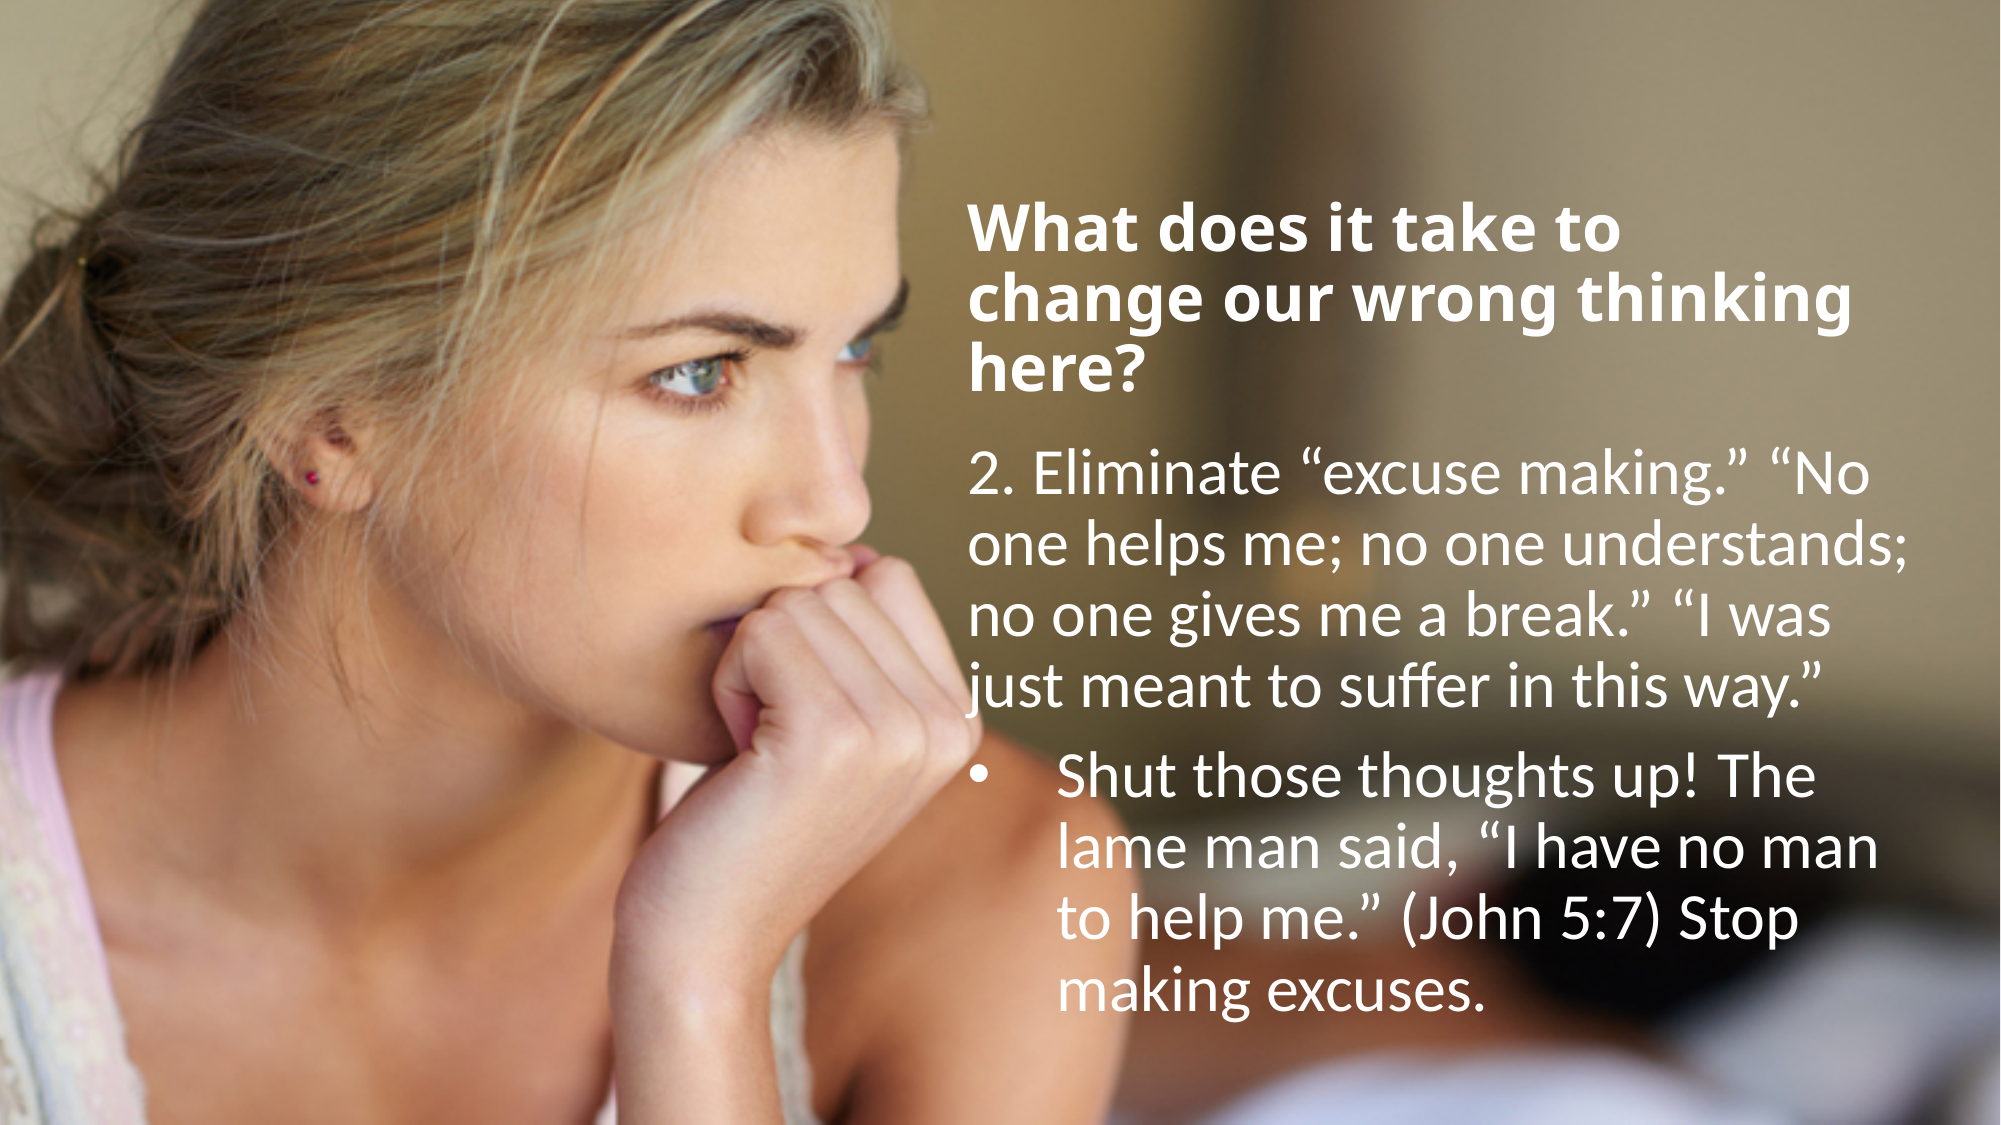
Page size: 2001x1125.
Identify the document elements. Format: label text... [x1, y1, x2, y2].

picture [0, 0, 2001, 1125]
subtitle 2. Eliminate “excuse making.” “No one helps me; no one understands; no one gives me a break.” “I was just meant to suffer in this way.” Shut those thoughts up! The lame man said, “I have no man to help me.” (John 5:7) Stop making excuses. [952, 429, 1935, 1088]
title What does it take to change our wrong thinking here? [952, 184, 1893, 413]
